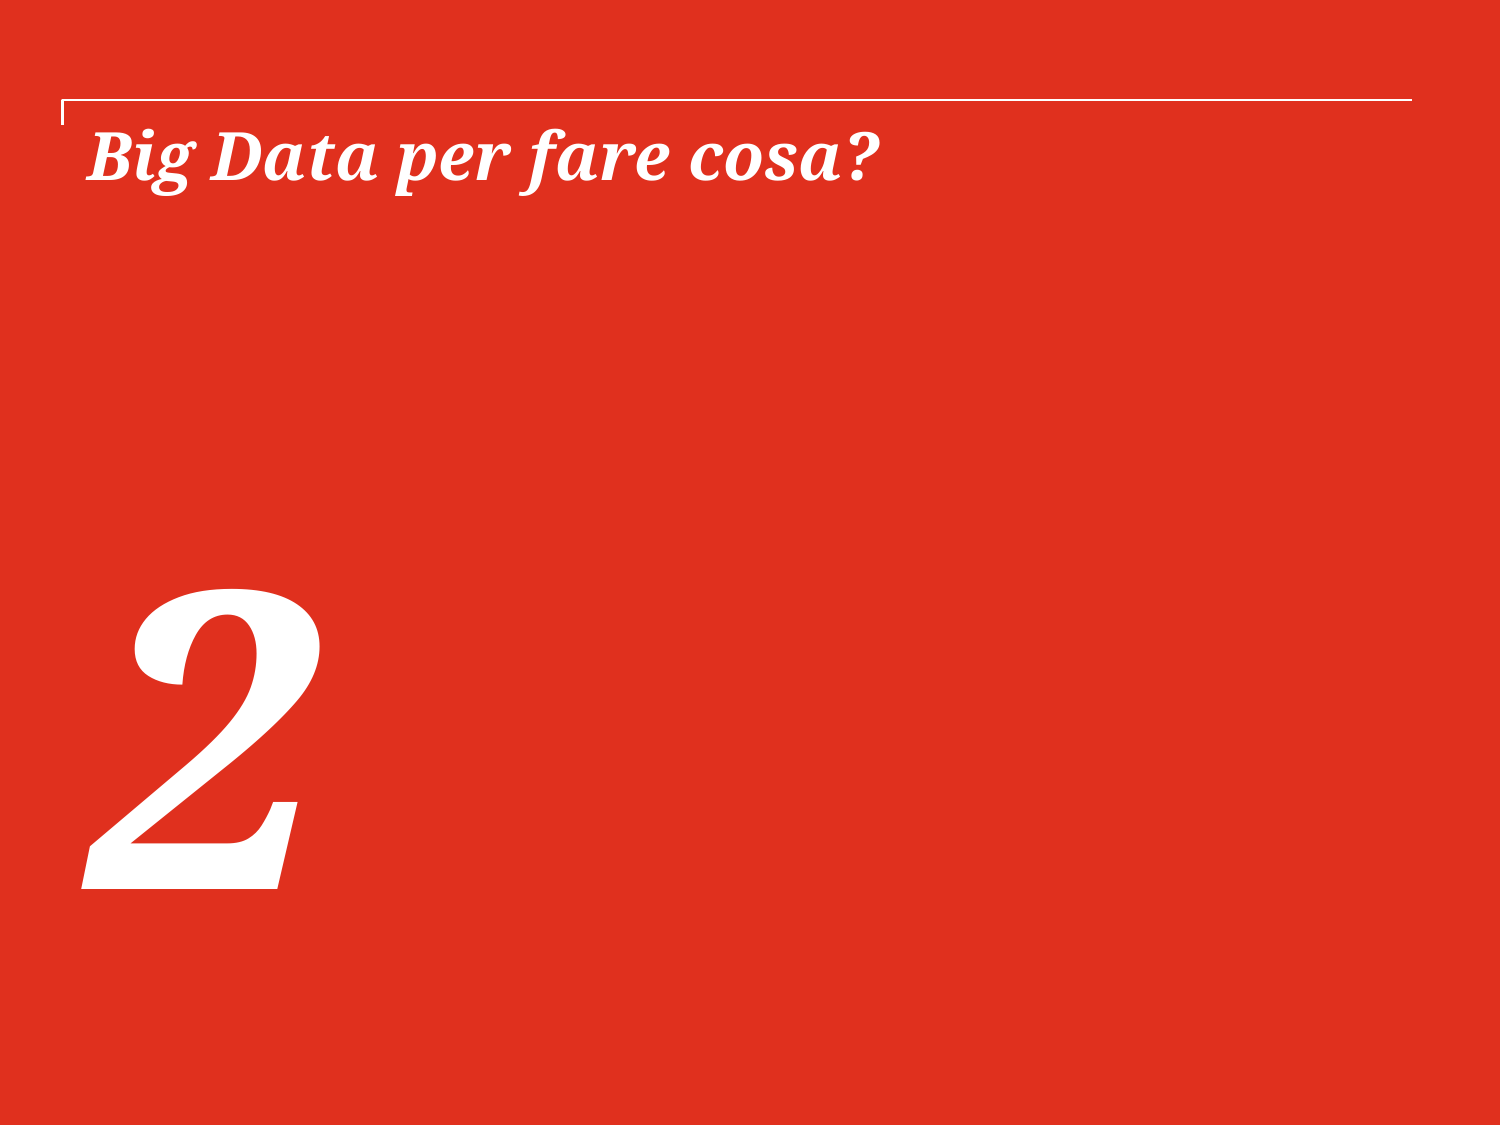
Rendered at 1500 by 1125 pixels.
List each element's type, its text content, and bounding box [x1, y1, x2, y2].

title Big Data per fare cosa? [87, 123, 1413, 299]
list 2 [87, 474, 988, 977]
